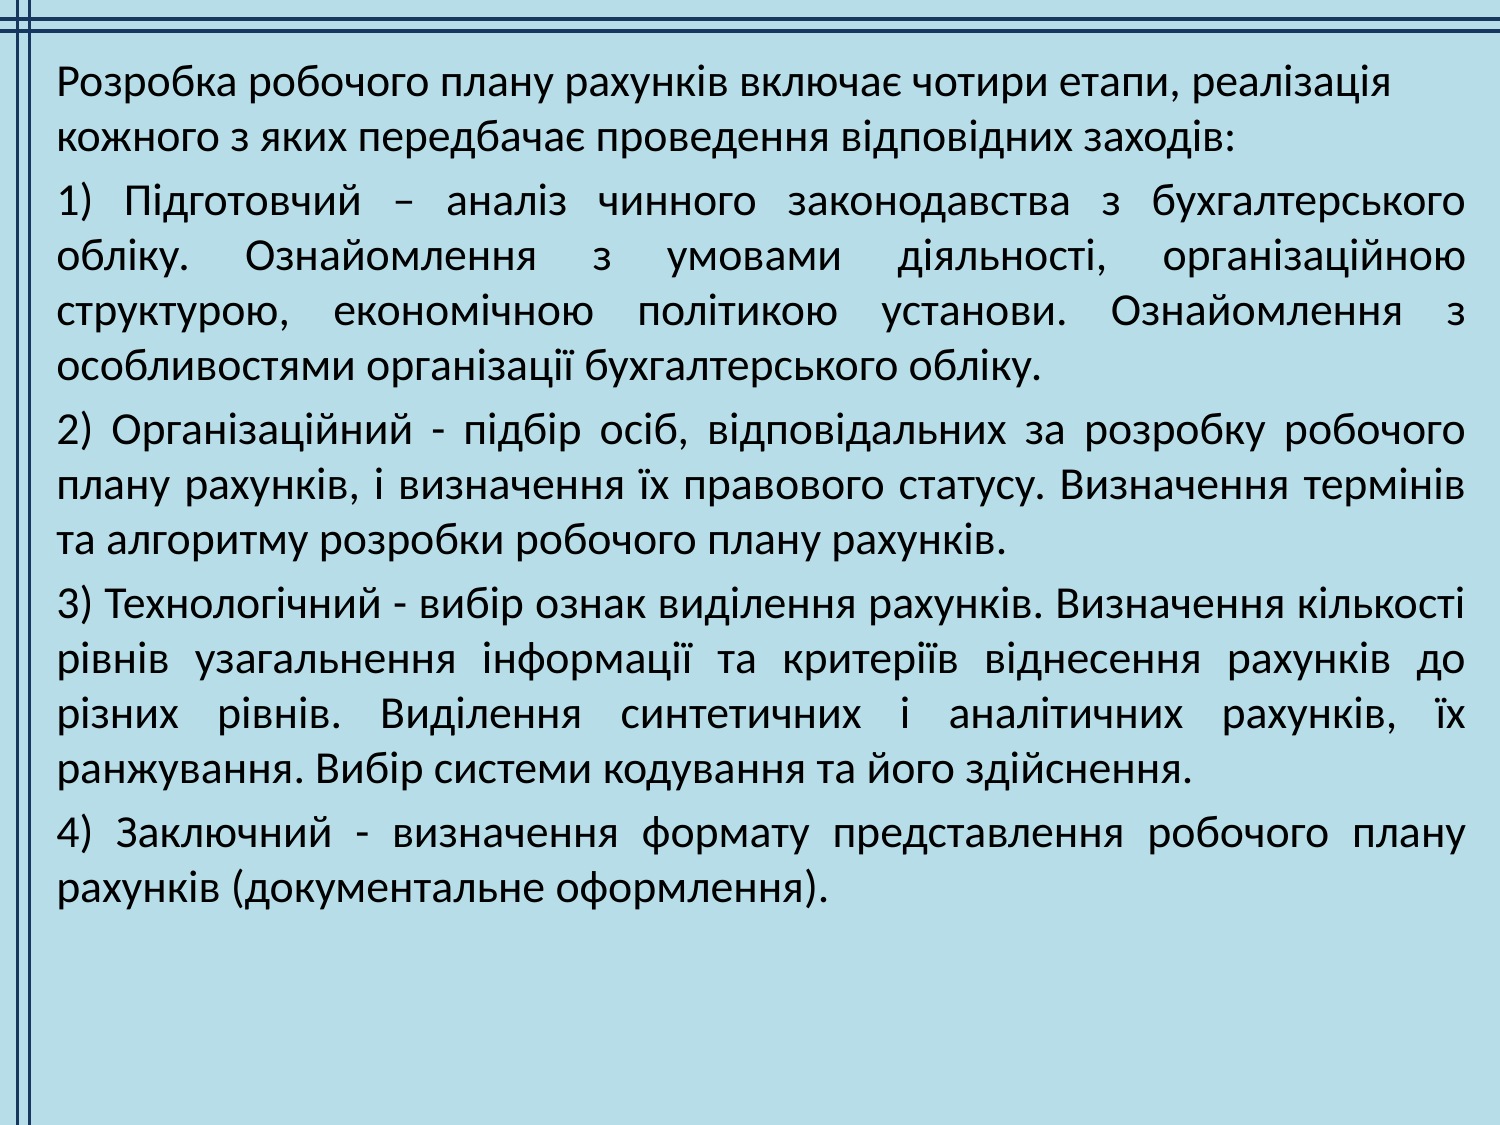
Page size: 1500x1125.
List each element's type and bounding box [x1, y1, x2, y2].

text_box [0, 0, 1500, 1125]
